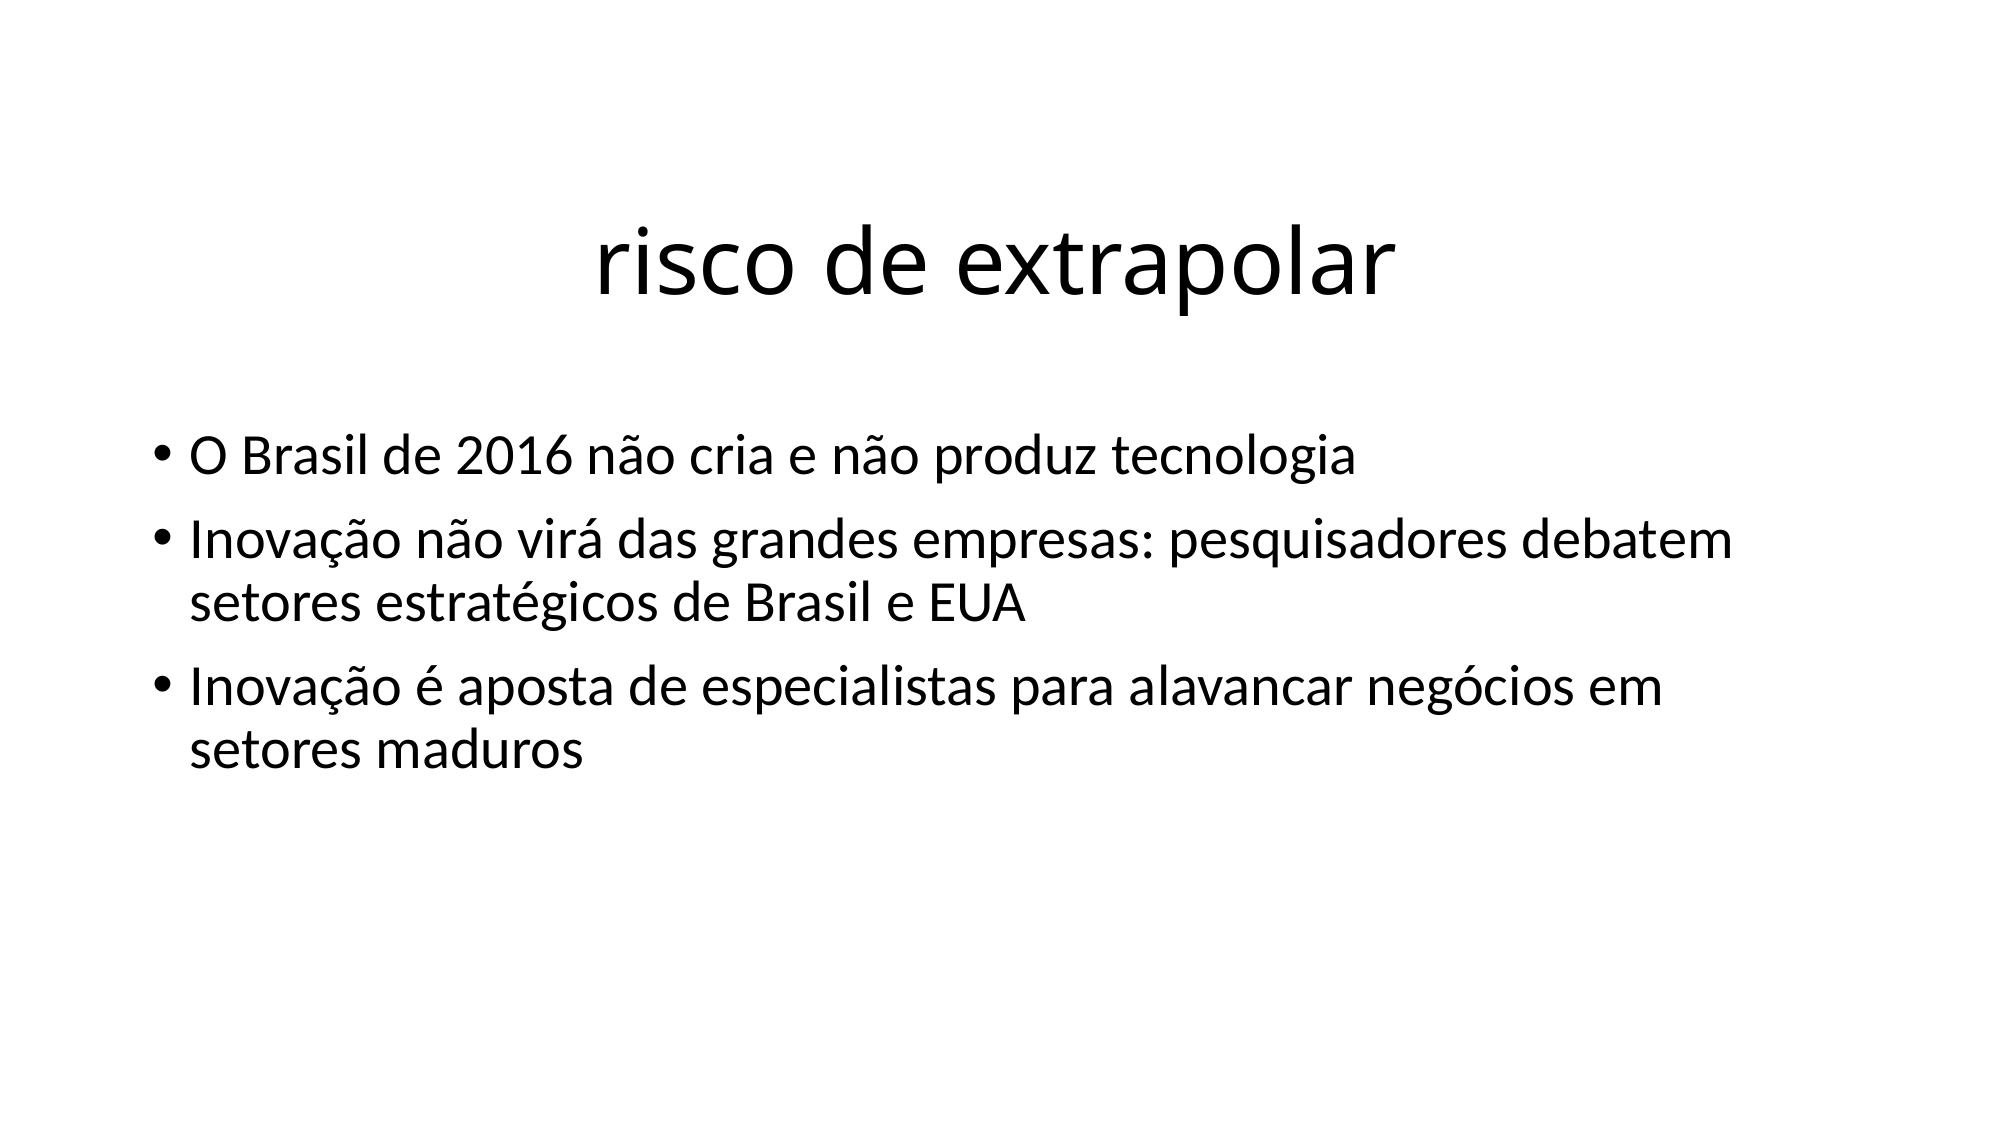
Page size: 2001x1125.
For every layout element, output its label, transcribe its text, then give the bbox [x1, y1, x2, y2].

title risco de extrapolar [133, 156, 1859, 374]
list O Brasil de 2016 não cria e não produz tecnologia Inovação não virá das grandes empresas: pesquisadores debatem setores estratégicos de Brasil e EUA Inovação é aposta de especialistas para alavancar negócios em setores maduros [137, 417, 1863, 1014]
